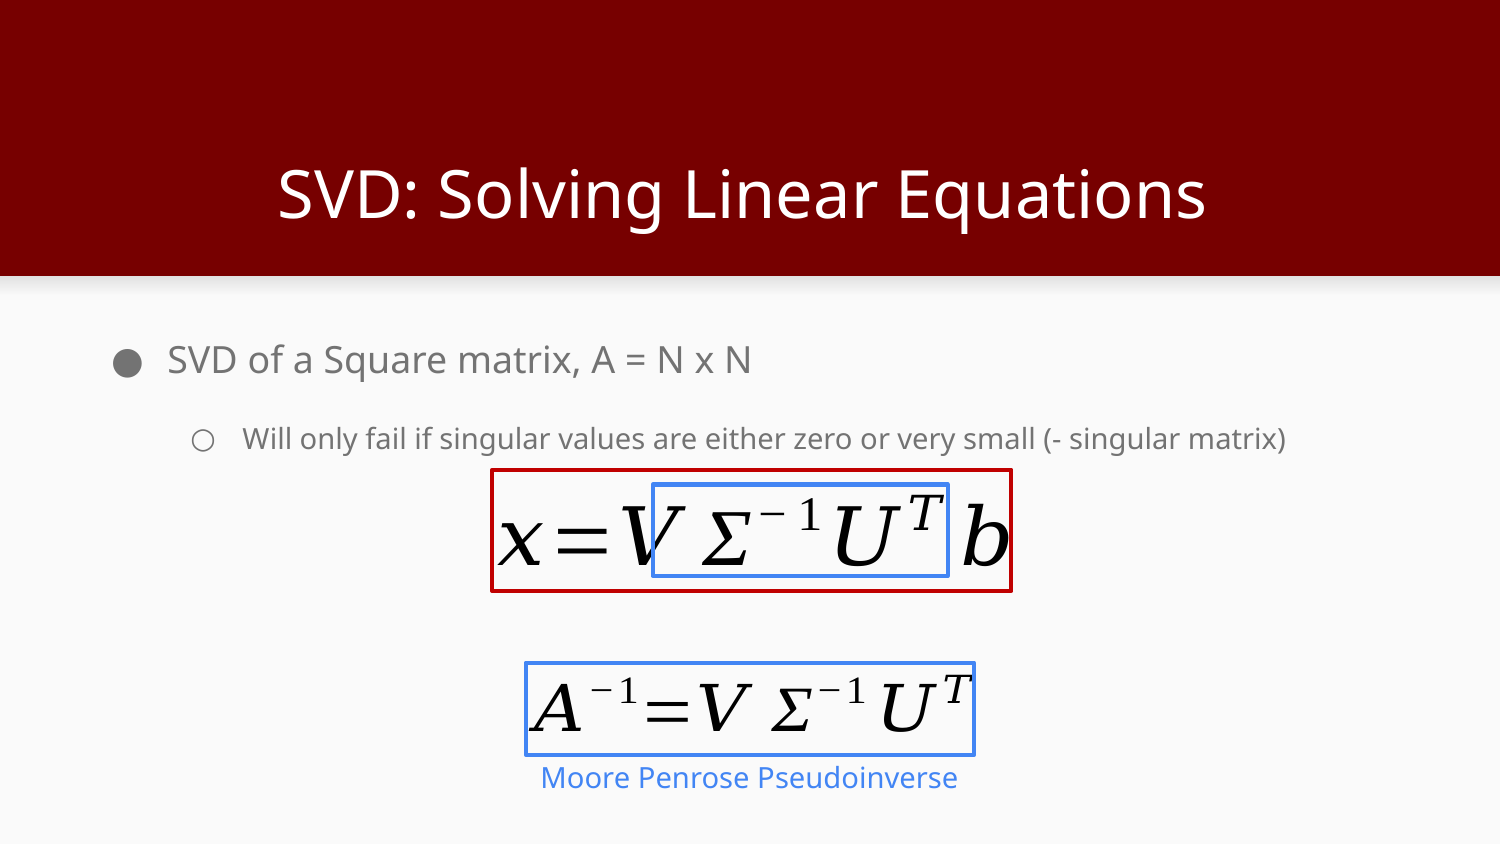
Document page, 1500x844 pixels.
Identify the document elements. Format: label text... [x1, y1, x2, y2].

title SVD: Solving Linear Equations [77, 121, 1427, 248]
text_box [490, 468, 1013, 593]
text_box [524, 661, 976, 757]
text_box [651, 482, 950, 578]
list SVD of a Square matrix, A = N x N Will only fail if singular values are either zero or very small (- singular matrix) [77, 314, 1427, 500]
text_box Moore Penrose Pseudoinverse [525, 752, 975, 802]
